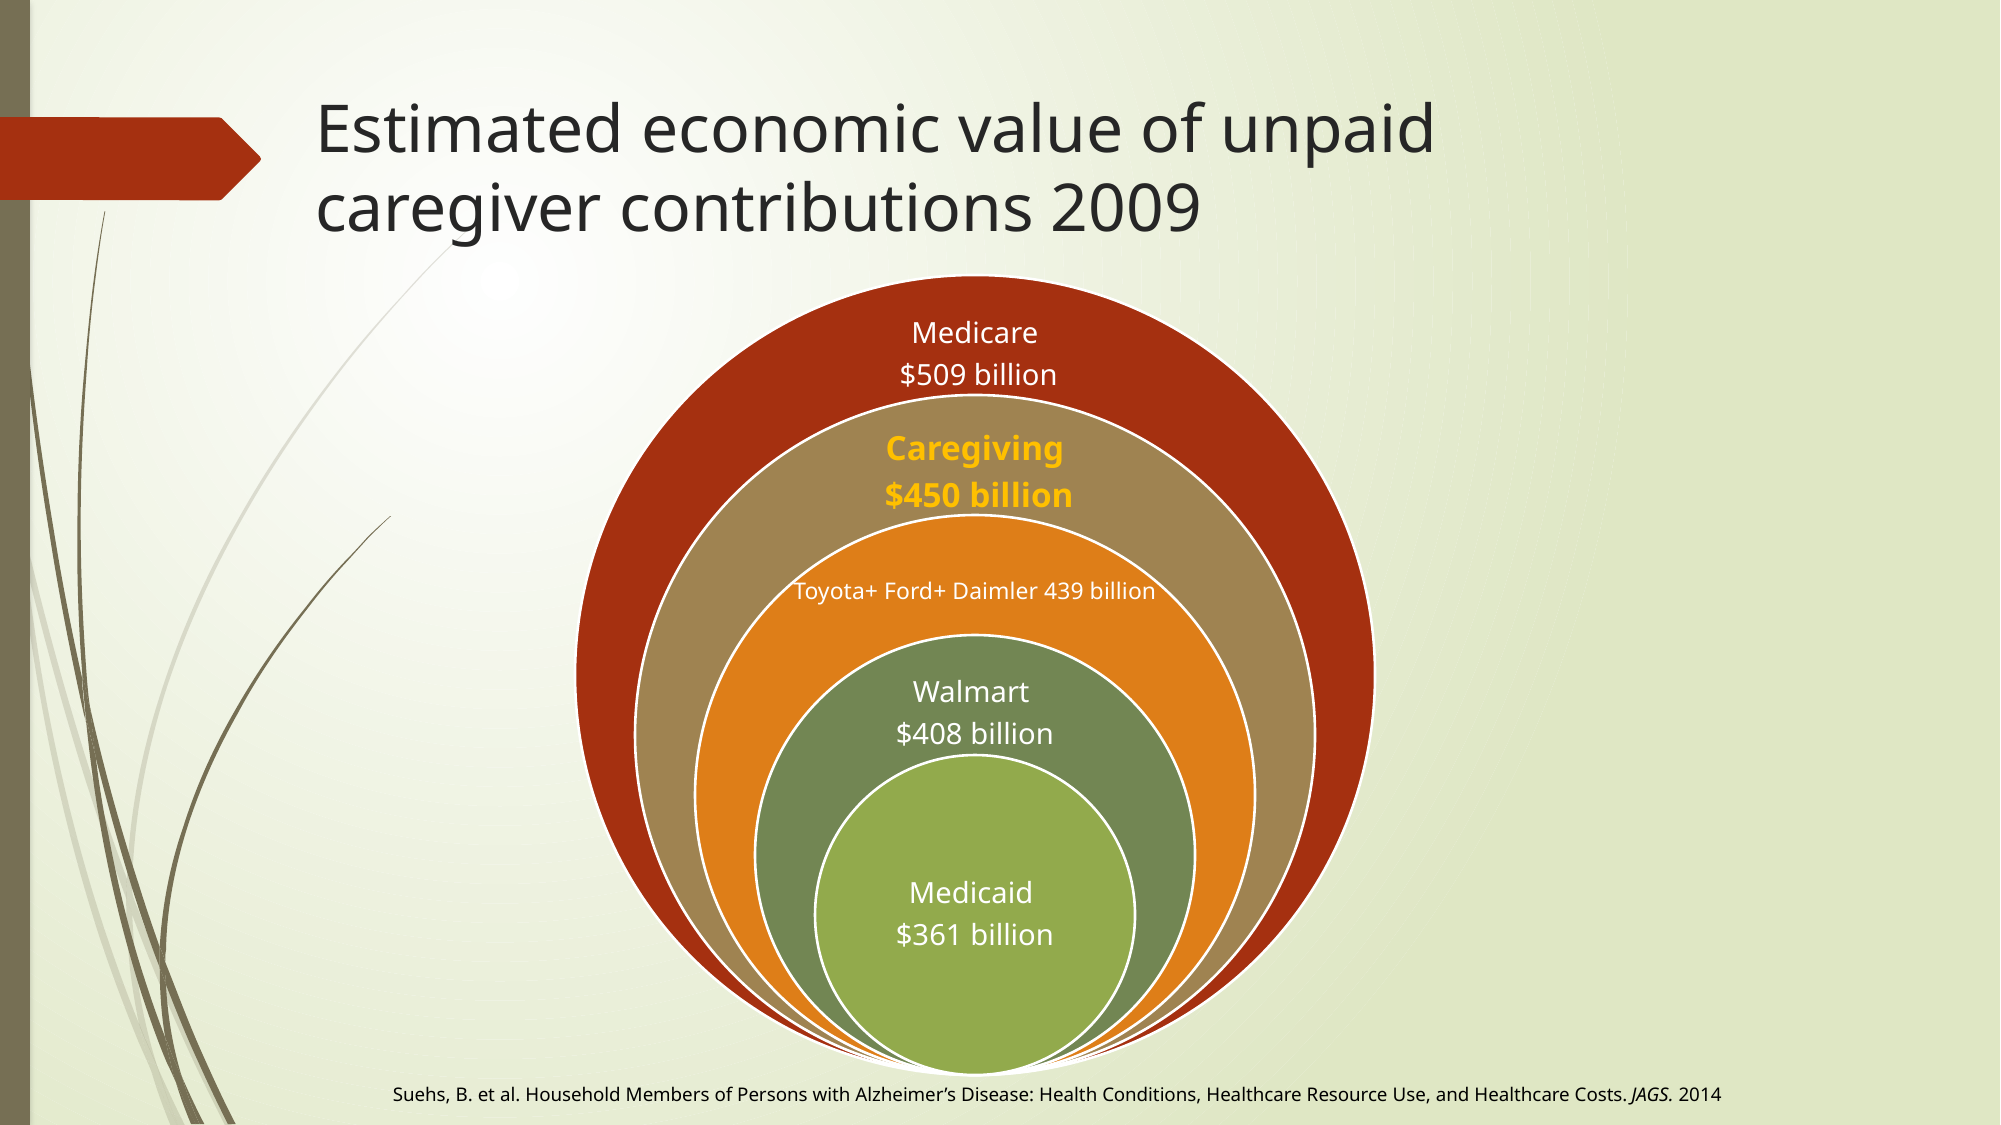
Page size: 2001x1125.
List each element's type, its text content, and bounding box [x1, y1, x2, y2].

title Estimated economic value of unpaid caregiver contributions 2009 [300, 79, 1650, 255]
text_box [324, 274, 1626, 1076]
text_box Suehs, B. et al. Household Members of Persons with Alzheimer’s Disease: Health Conditions, Healthcare Resource Use, and Healthcare Costs. JAGS. 2014 [378, 1074, 1737, 1113]
